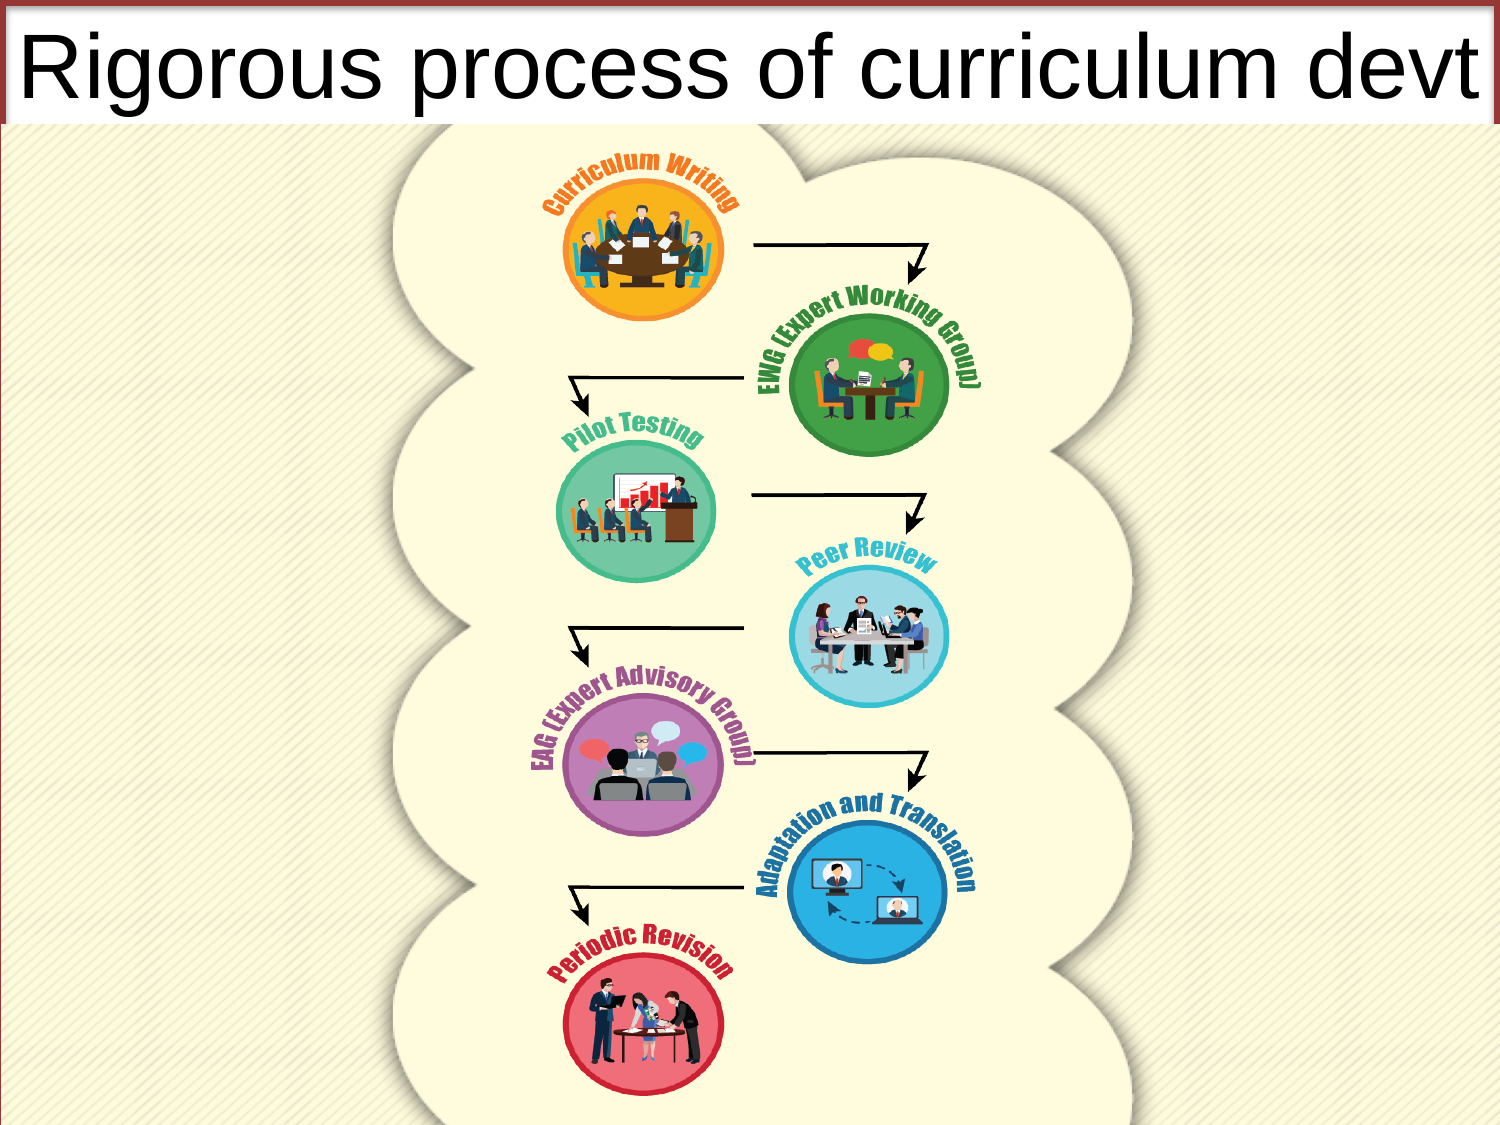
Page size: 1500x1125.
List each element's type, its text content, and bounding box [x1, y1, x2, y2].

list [0, 123, 1500, 1125]
title Rigorous process of curriculum devt devt. [0, 0, 1500, 123]
